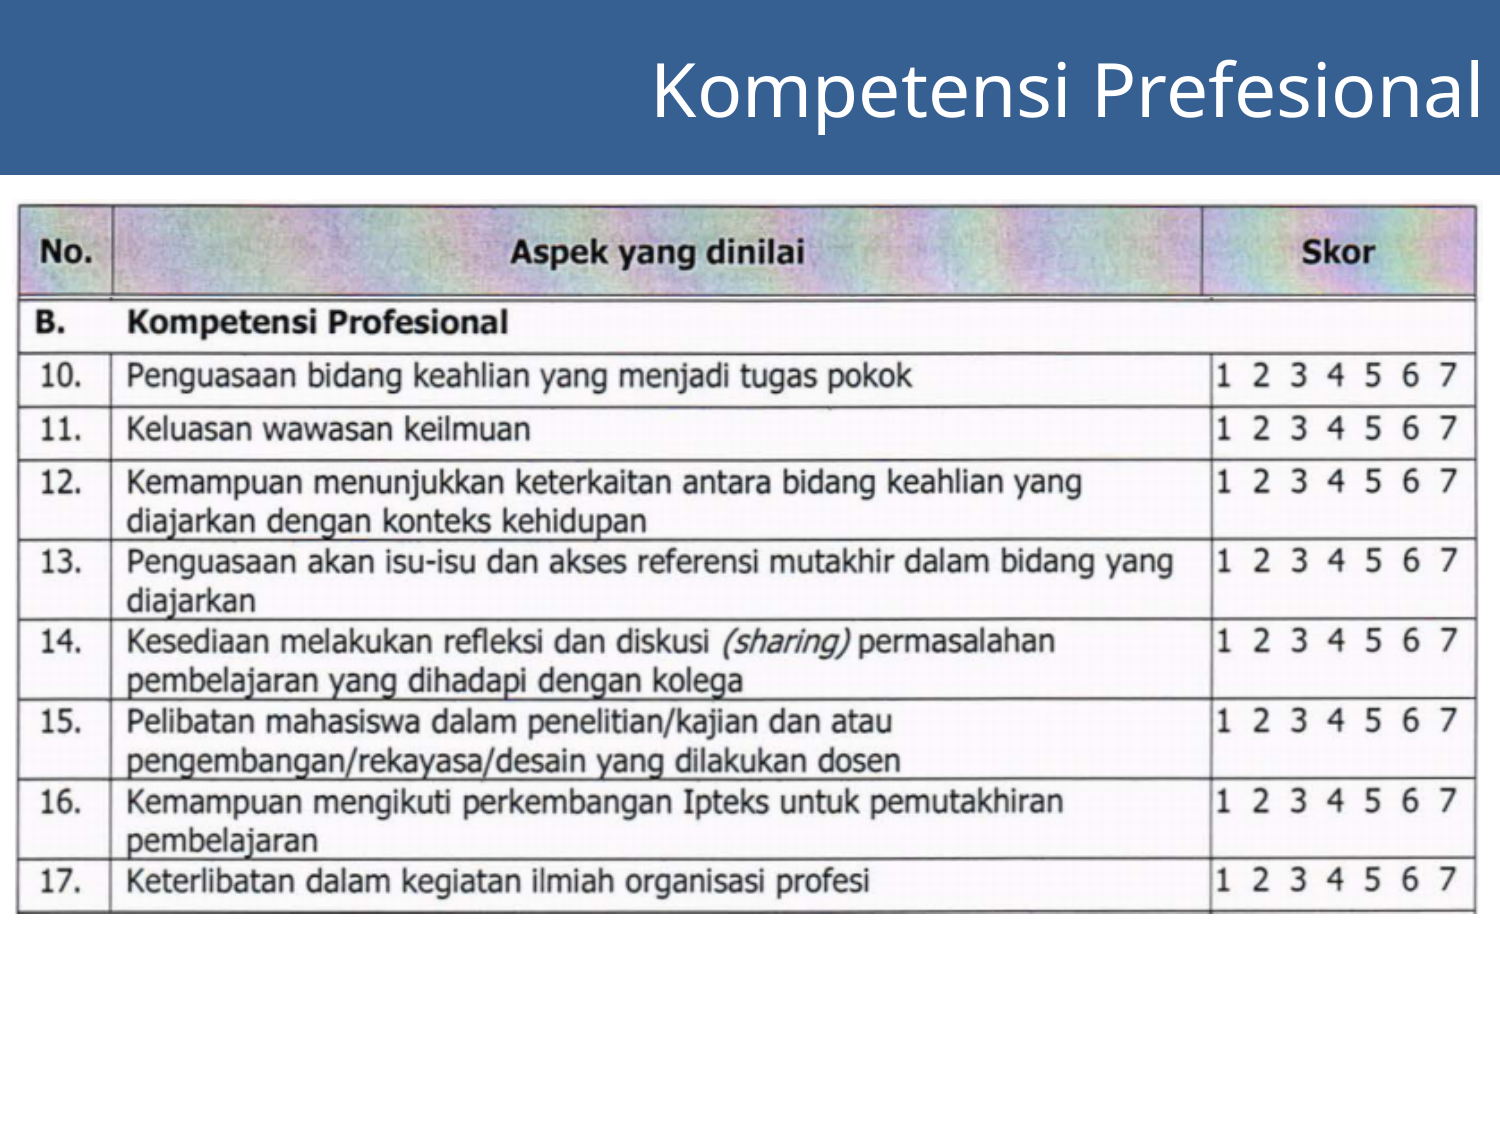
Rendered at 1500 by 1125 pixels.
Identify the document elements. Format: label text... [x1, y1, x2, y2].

text_box Kompetensi Prefesional [0, 0, 1500, 177]
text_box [12, 199, 1483, 915]
